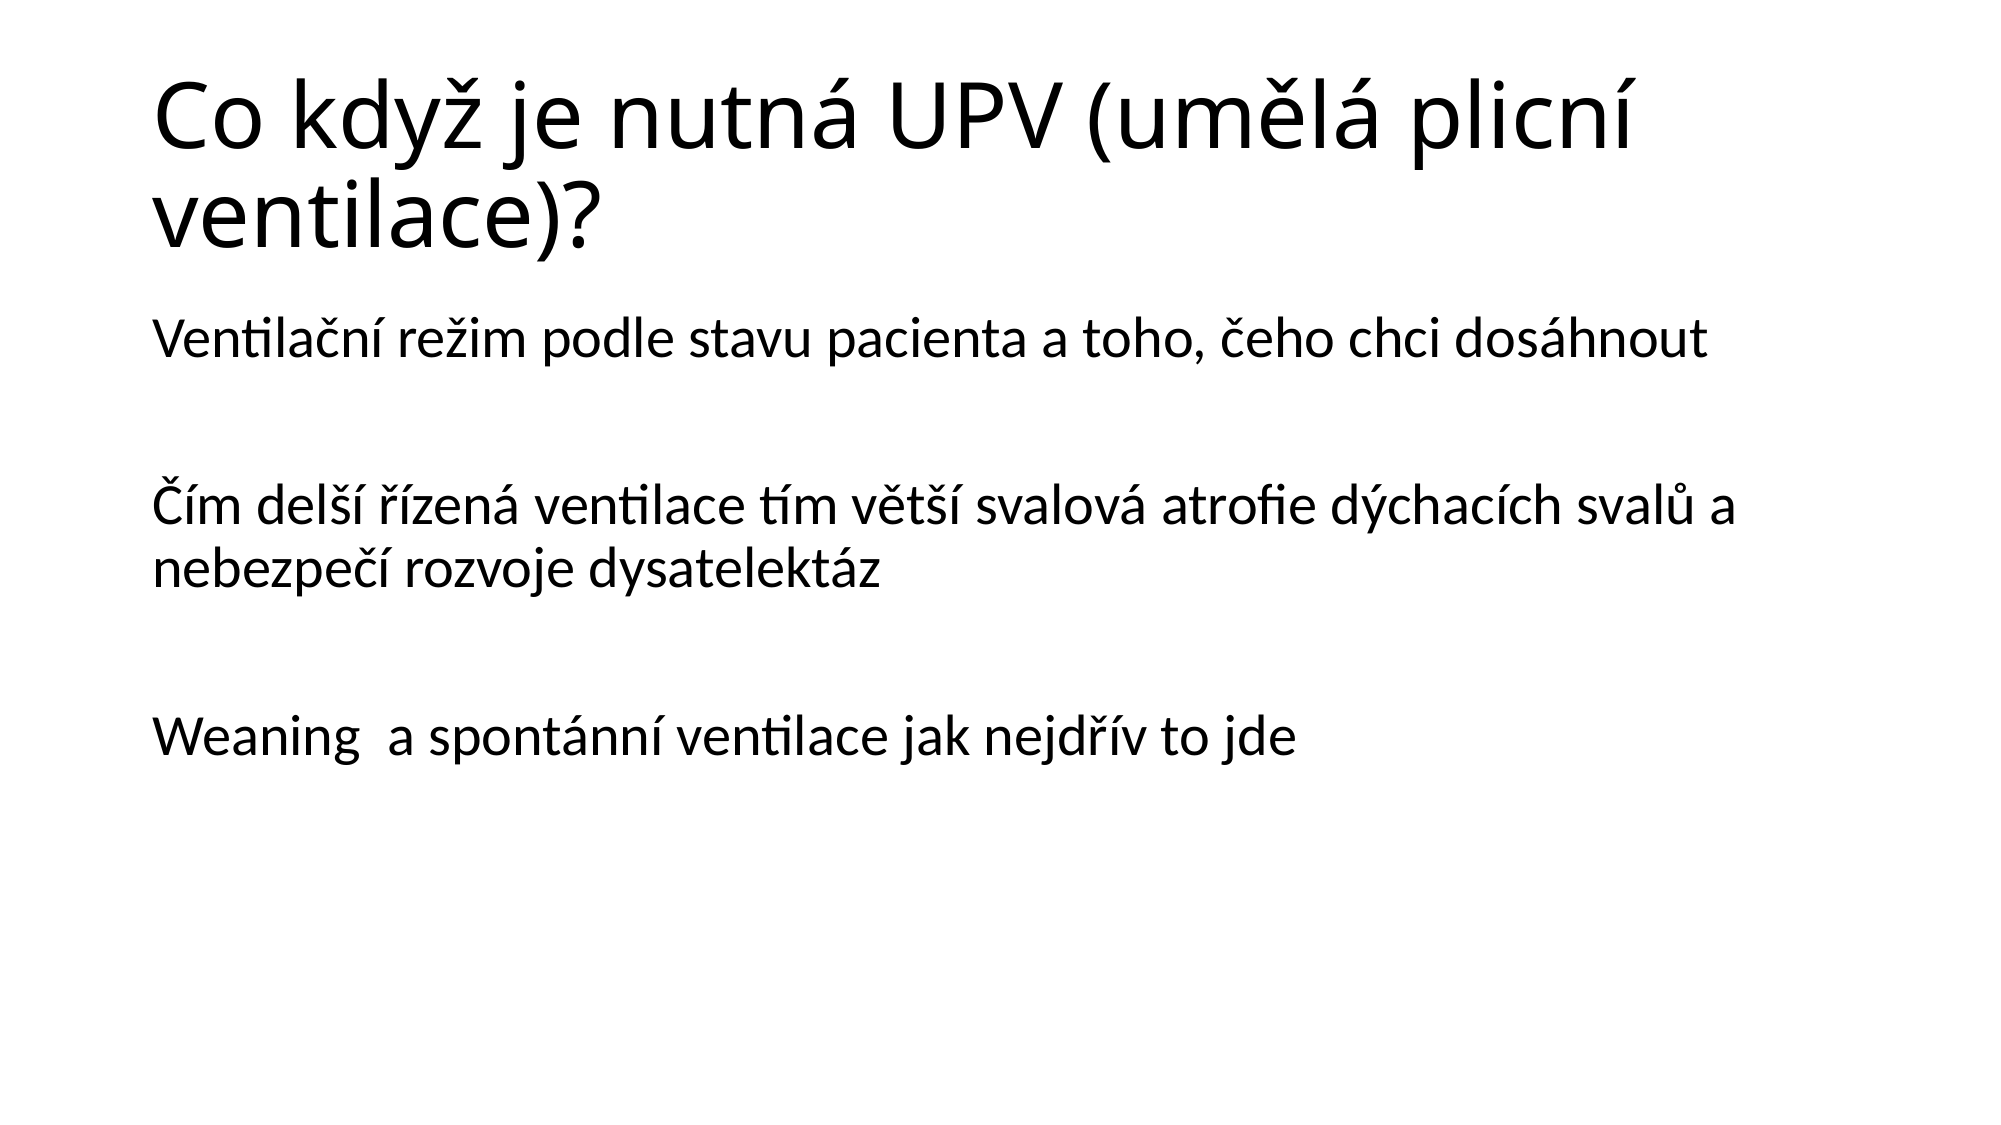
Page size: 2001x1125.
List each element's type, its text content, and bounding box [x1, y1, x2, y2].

list Ventilační režim podle stavu pacienta a toho, čeho chci dosáhnout Čím delší řízená ventilace tím větší svalová atrofie dýchacích svalů a nebezpečí rozvoje dysatelektáz Weaning a spontánní ventilace jak nejdřív to jde [137, 299, 1863, 1014]
title Co když je nutná UPV (umělá plicní ventilace)? [137, 59, 1863, 278]
